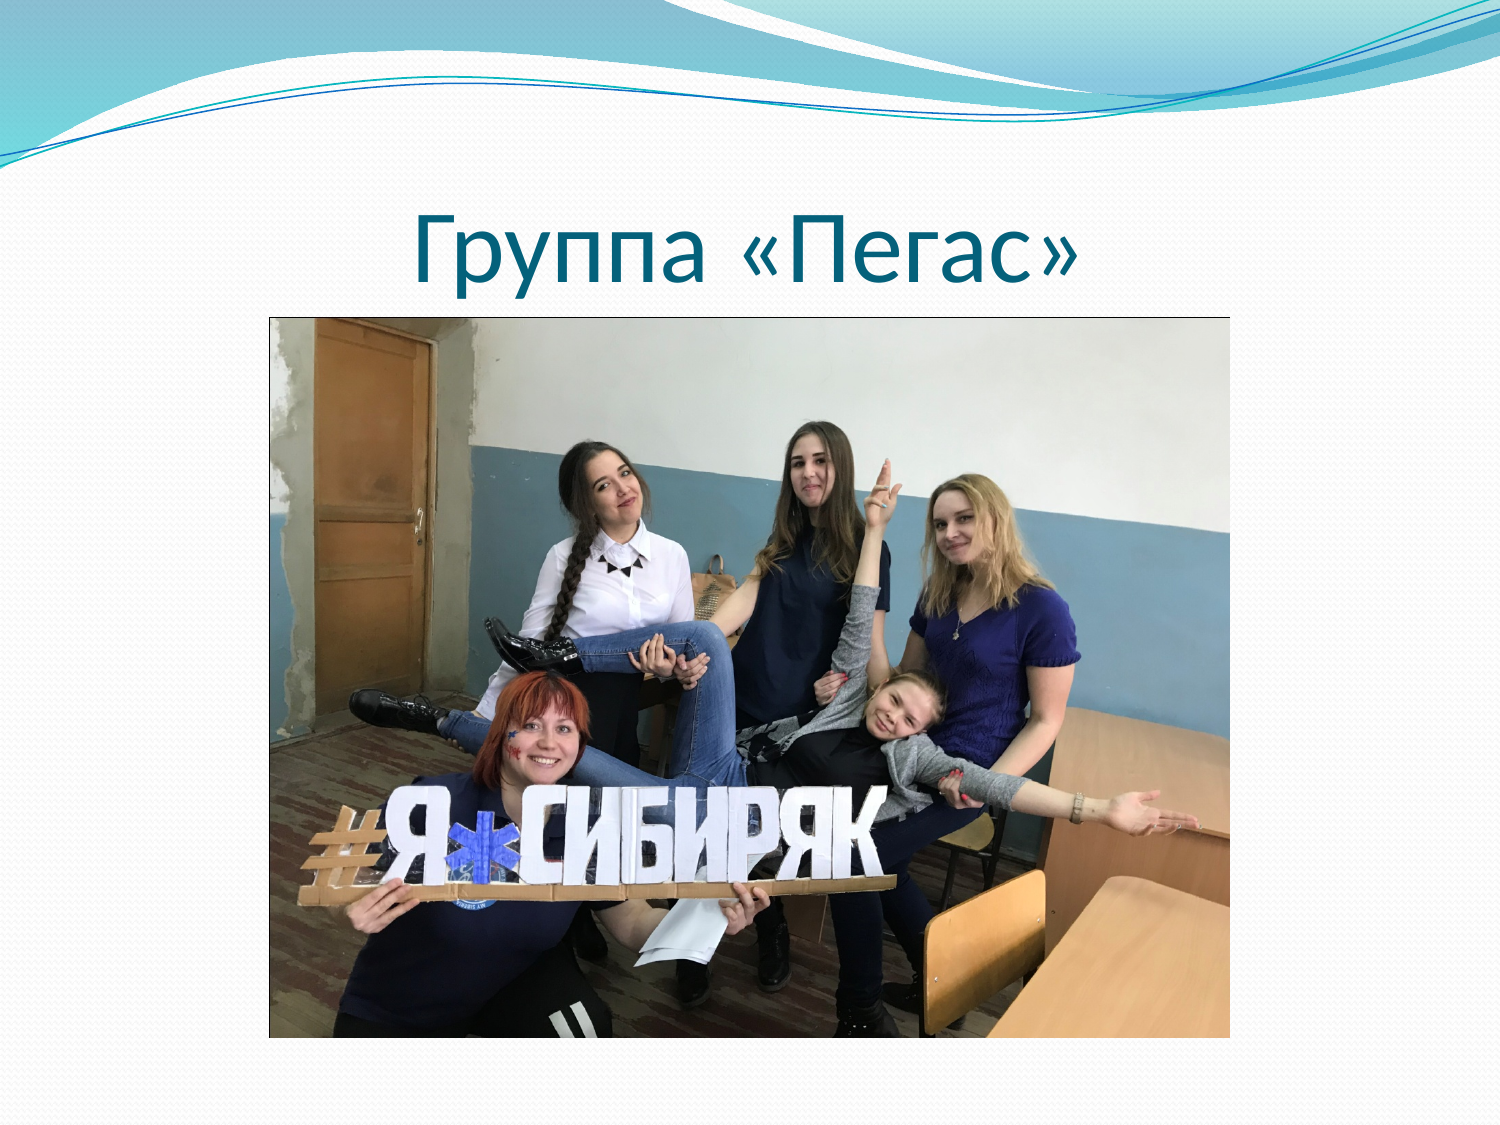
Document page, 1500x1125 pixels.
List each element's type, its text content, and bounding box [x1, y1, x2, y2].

title Группа «Пегас» [75, 115, 1425, 303]
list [269, 317, 1231, 1038]
